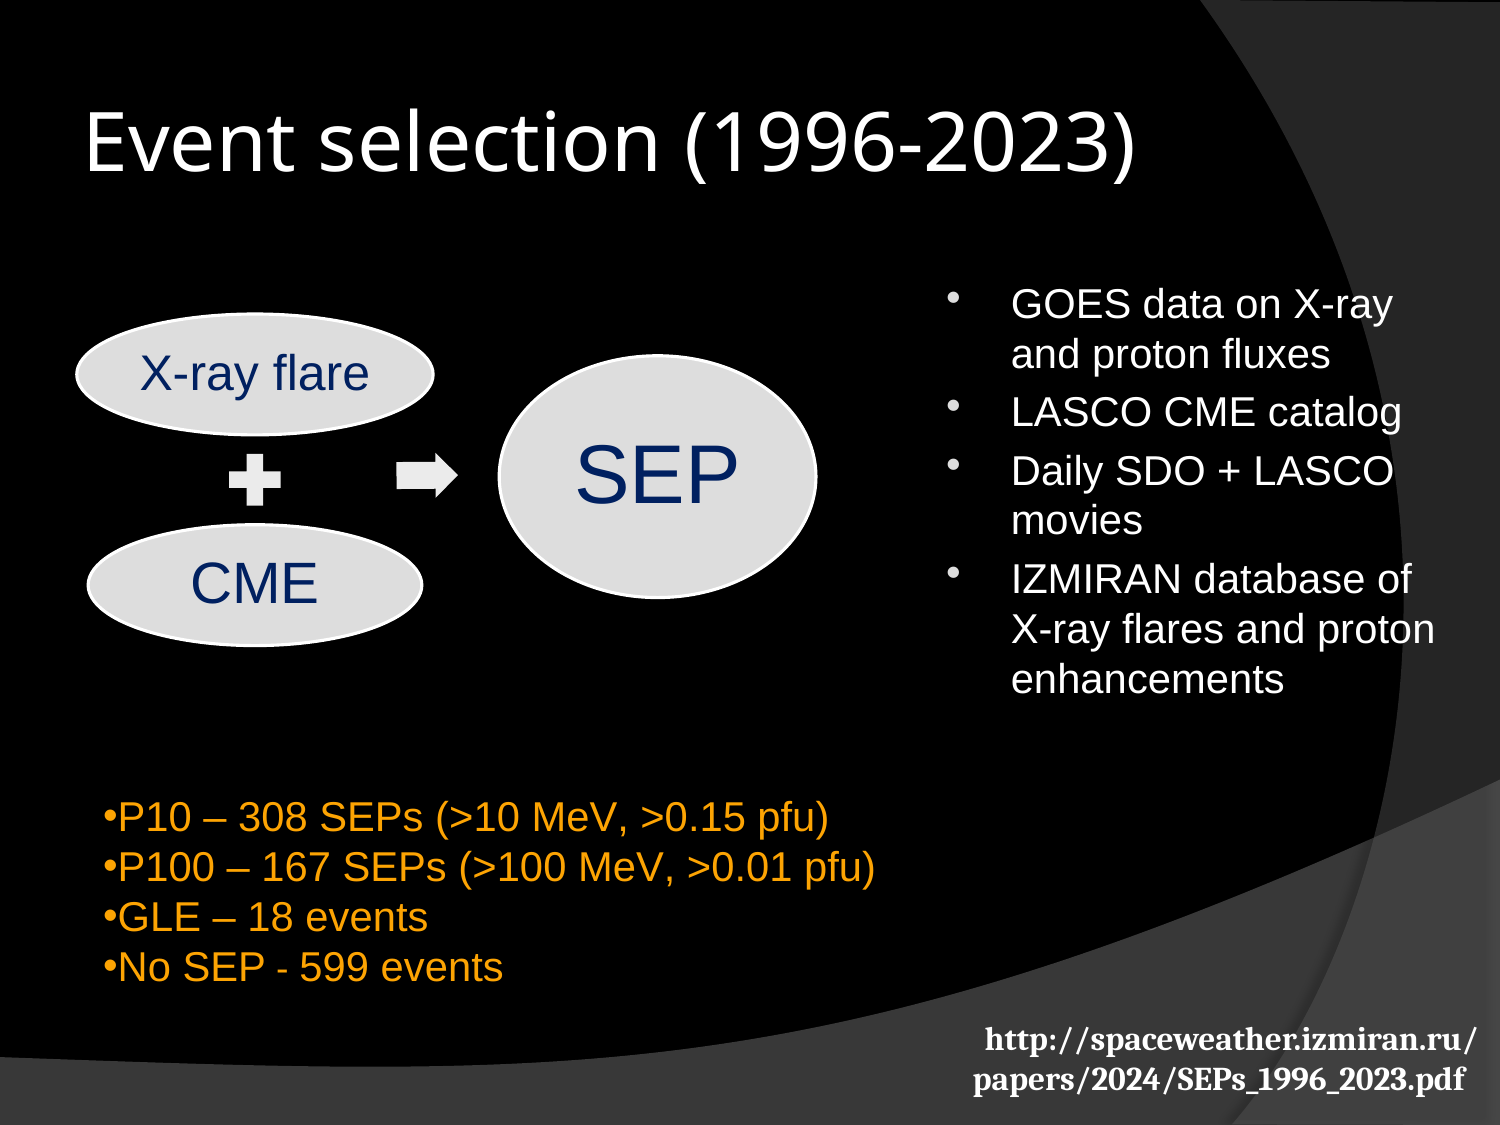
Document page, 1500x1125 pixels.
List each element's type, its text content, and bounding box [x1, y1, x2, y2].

text_box http://spaceweather.izmiran.ru/papers/2024/SEPs_1996_2023.pdf [850, 1009, 1495, 1105]
list GOES data on X-ray and proton fluxes LASCO CME catalog Daily SDO + LASCO movies IZMIRAN database of X-ray flares and proton enhancements [927, 268, 1459, 1009]
title Event selection (1996-2023) [75, 45, 1300, 233]
text_box P10 – 308 SEPs (>10 MeV, >0.15 pfu) P100 – 167 SEPs (>100 MeV, >0.01 pfu) GLE – 18 events No SEP - 599 events [88, 782, 1010, 998]
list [76, 207, 823, 752]
